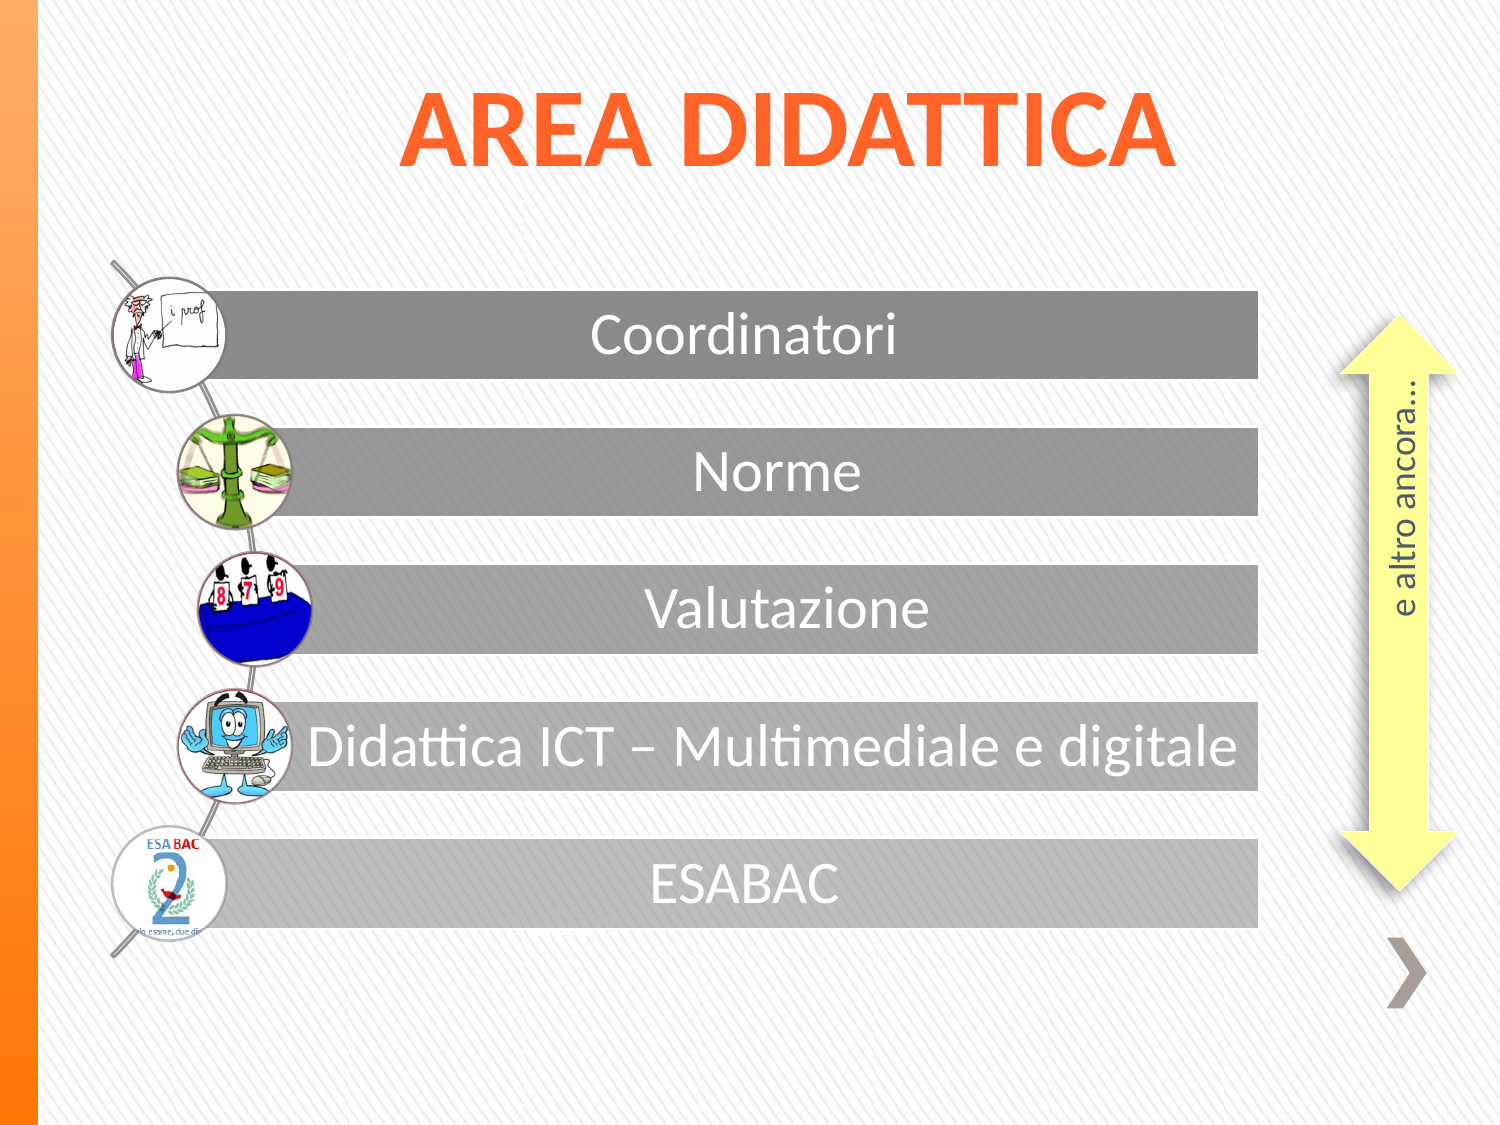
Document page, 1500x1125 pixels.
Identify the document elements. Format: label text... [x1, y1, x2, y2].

text_box e altro ancora… [1340, 314, 1459, 891]
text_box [100, 243, 1270, 976]
title AREA DIDATTICA [194, 66, 1383, 197]
